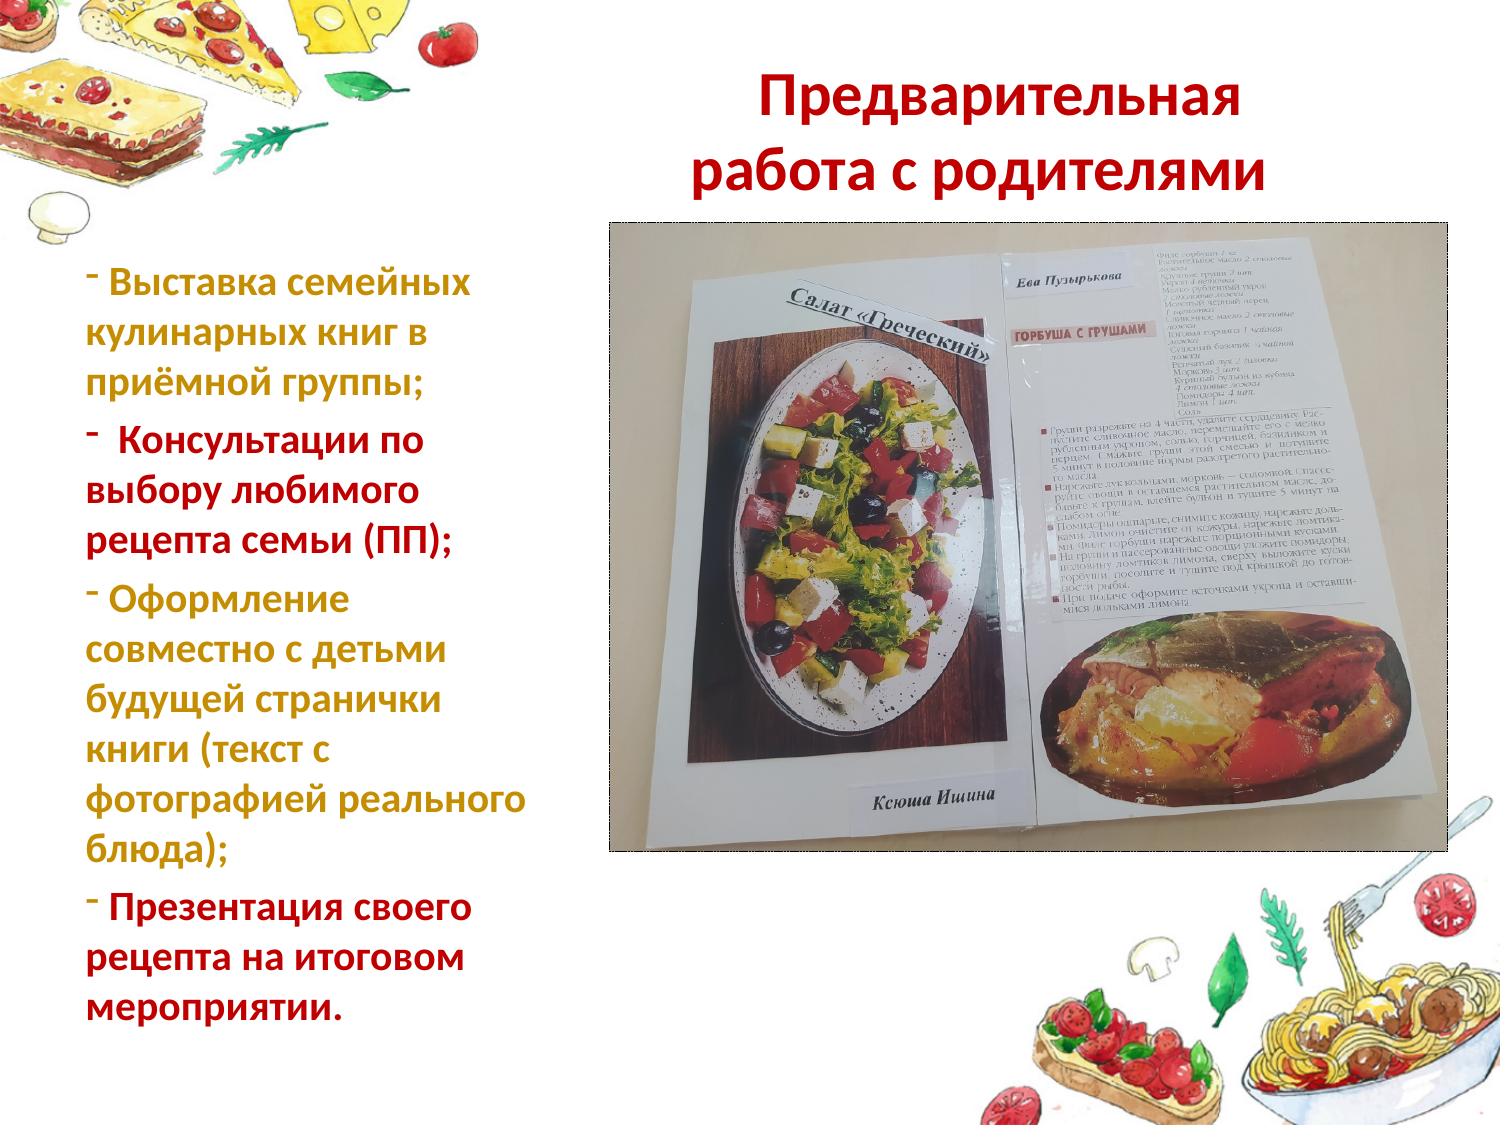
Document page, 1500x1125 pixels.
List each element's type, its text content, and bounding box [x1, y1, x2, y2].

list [609, 222, 1449, 852]
picture [0, 0, 1500, 1125]
list Выставка семейных кулинарных книг в приёмной группы; Консультации по выбору любимого рецепта семьи (ПП); Оформление совместно с детьми будущей странички книги (текст с фотографией реального блюда); Презентация своего рецепта на итоговом мероприятии. [70, 246, 564, 1032]
title Предварительная работа с родителями [667, 23, 1291, 211]
